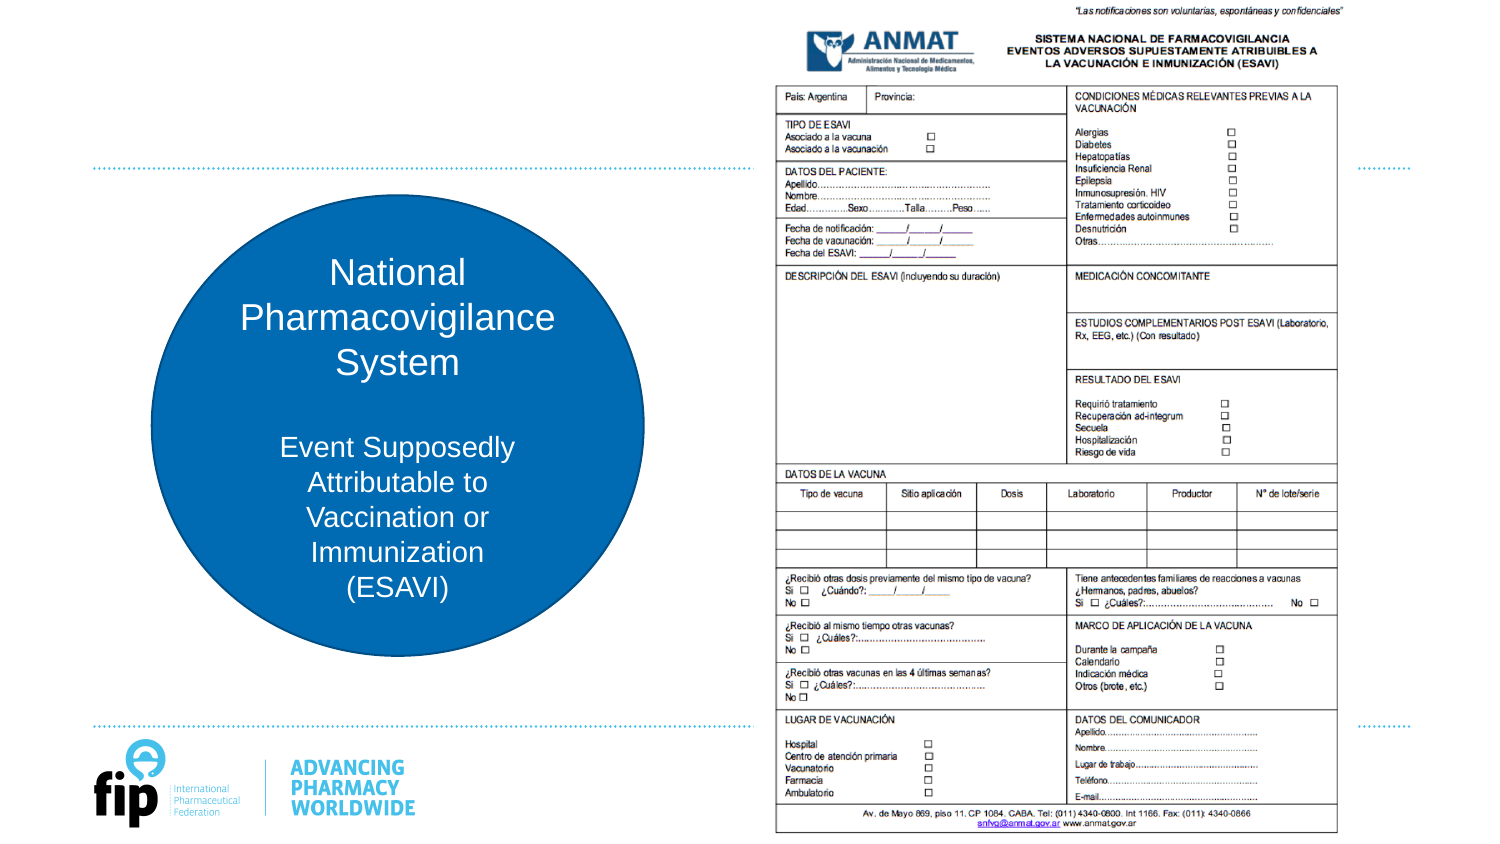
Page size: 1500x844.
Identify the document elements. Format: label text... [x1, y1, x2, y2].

text_box National Pharmacovigilance System Event Supposedly Attributable to Vaccination or Immunization (ESAVI) [150, 194, 632, 657]
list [632, 118, 1479, 723]
picture [754, 723, 1358, 844]
picture [754, 0, 1358, 118]
picture [82, 732, 426, 833]
